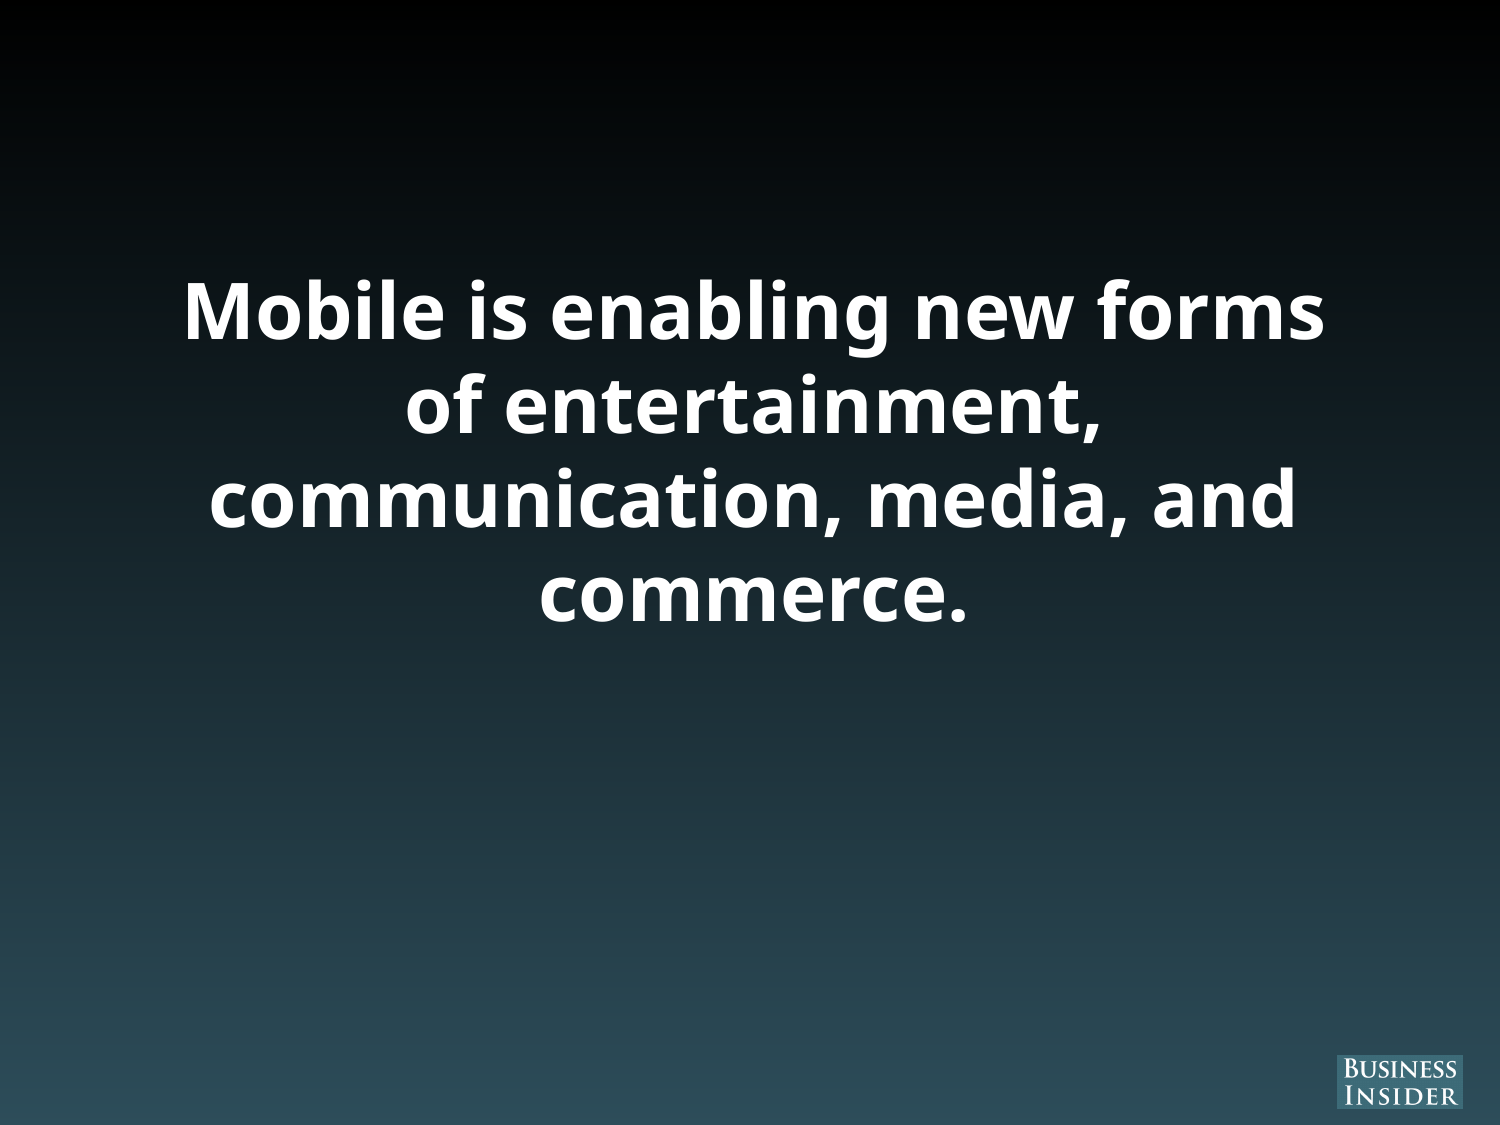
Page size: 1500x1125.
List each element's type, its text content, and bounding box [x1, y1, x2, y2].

picture [1337, 1055, 1463, 1109]
title Mobile is enabling new forms of entertainment, communication, media, and commerce. [154, 251, 1355, 645]
